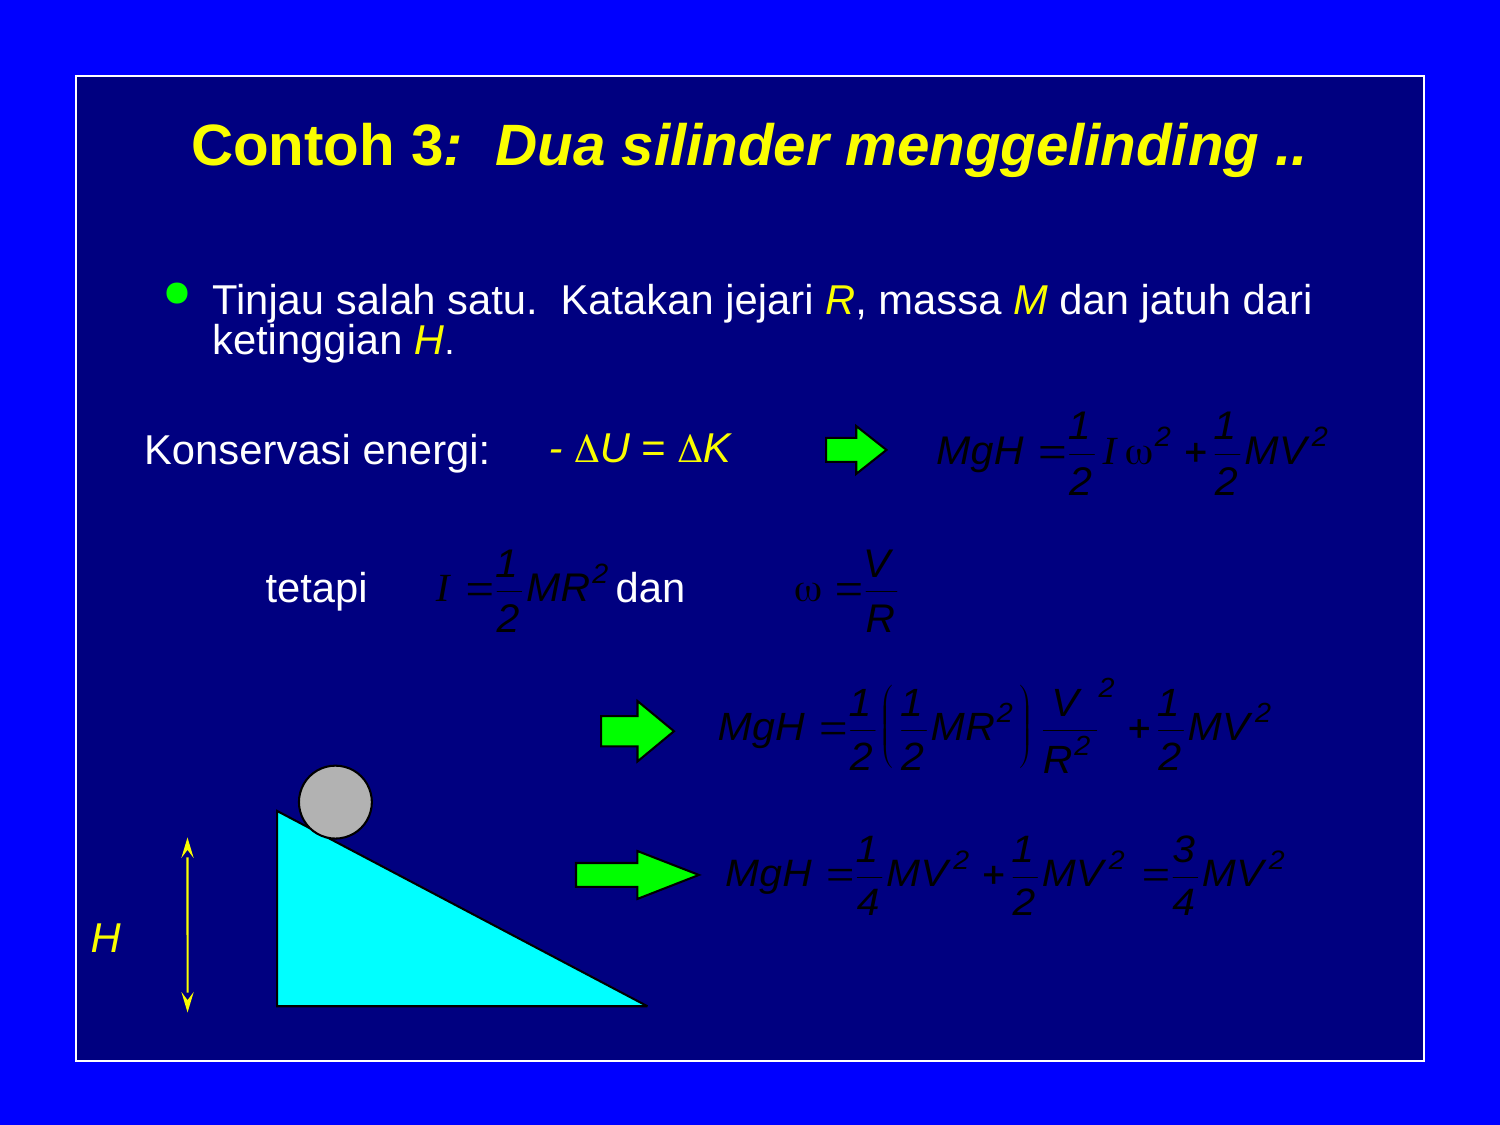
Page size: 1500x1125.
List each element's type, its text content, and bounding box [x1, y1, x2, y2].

list Tinjau salah satu. Katakan jejari R, massa M dan jatuh dari ketinggian H. [149, 274, 1351, 326]
text_box H [75, 908, 230, 969]
text_box [181, 991, 194, 1013]
text_box [298, 765, 372, 839]
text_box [600, 671, 1277, 782]
title Contoh 3: Dua silinder menggelinding .. [136, 86, 1363, 276]
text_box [825, 403, 1335, 501]
text_box [277, 810, 648, 1007]
text_box [181, 837, 194, 859]
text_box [575, 828, 1291, 921]
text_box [297, 541, 902, 638]
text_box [176, 418, 793, 482]
